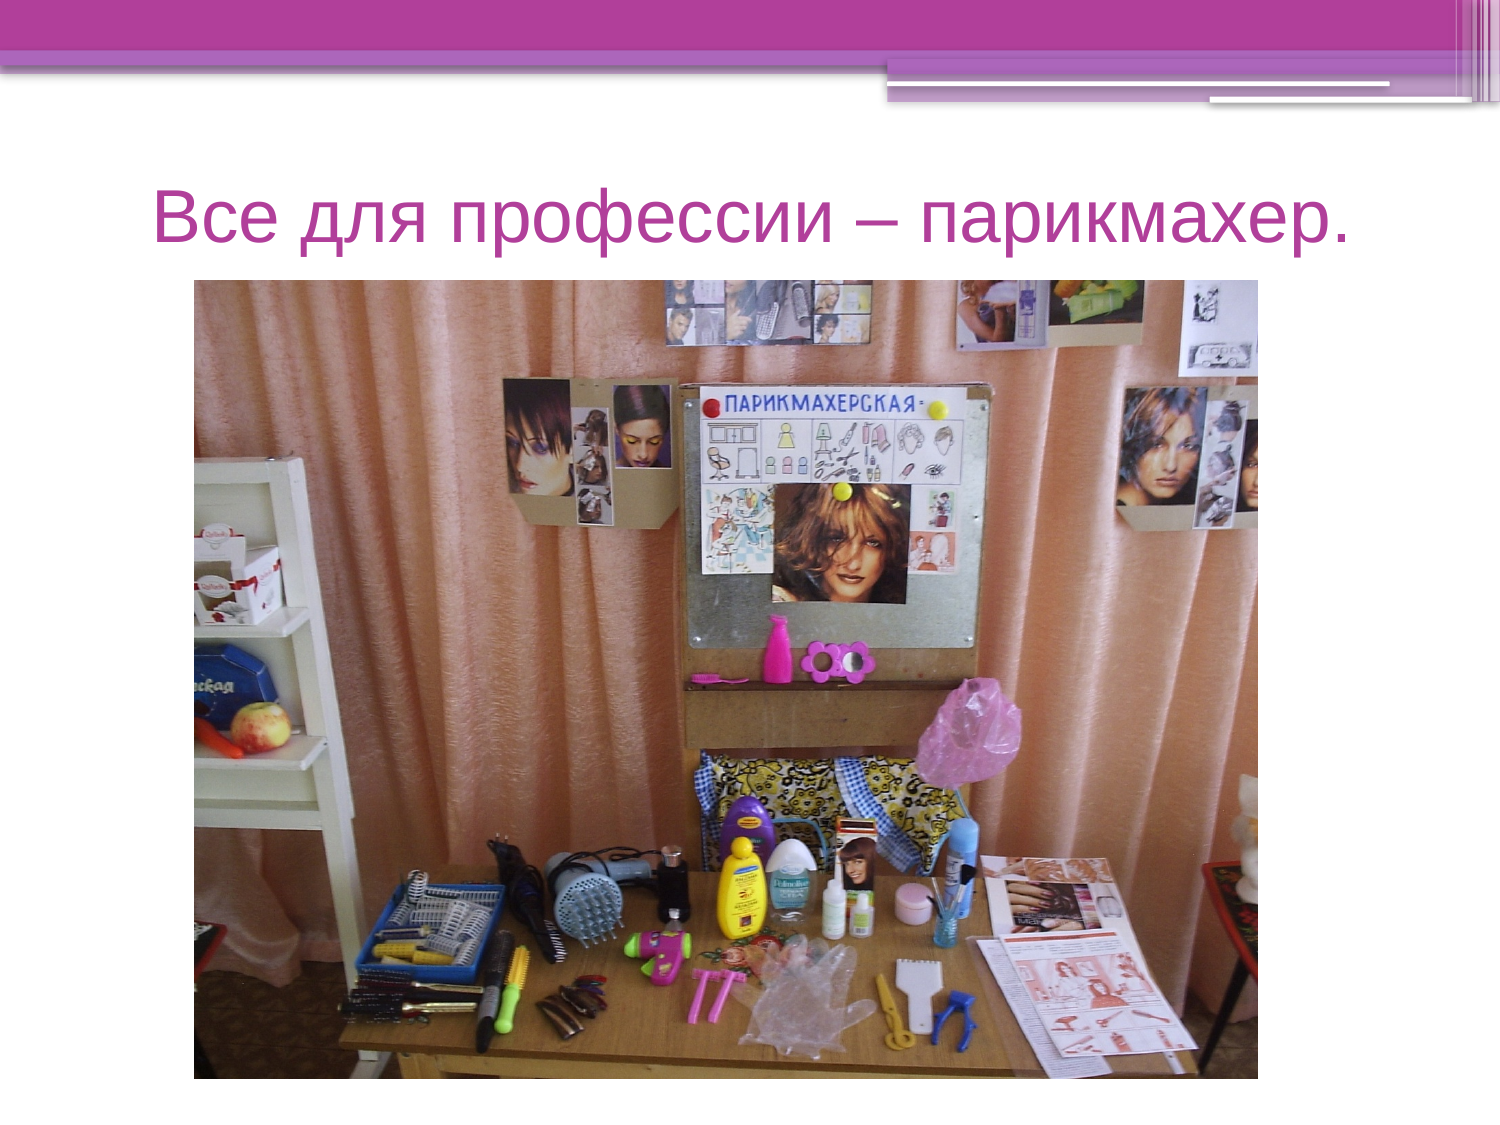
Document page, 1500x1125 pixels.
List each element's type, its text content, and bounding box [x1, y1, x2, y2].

title Все для профессии – парикмахер. [76, 125, 1428, 301]
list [194, 280, 1258, 1079]
